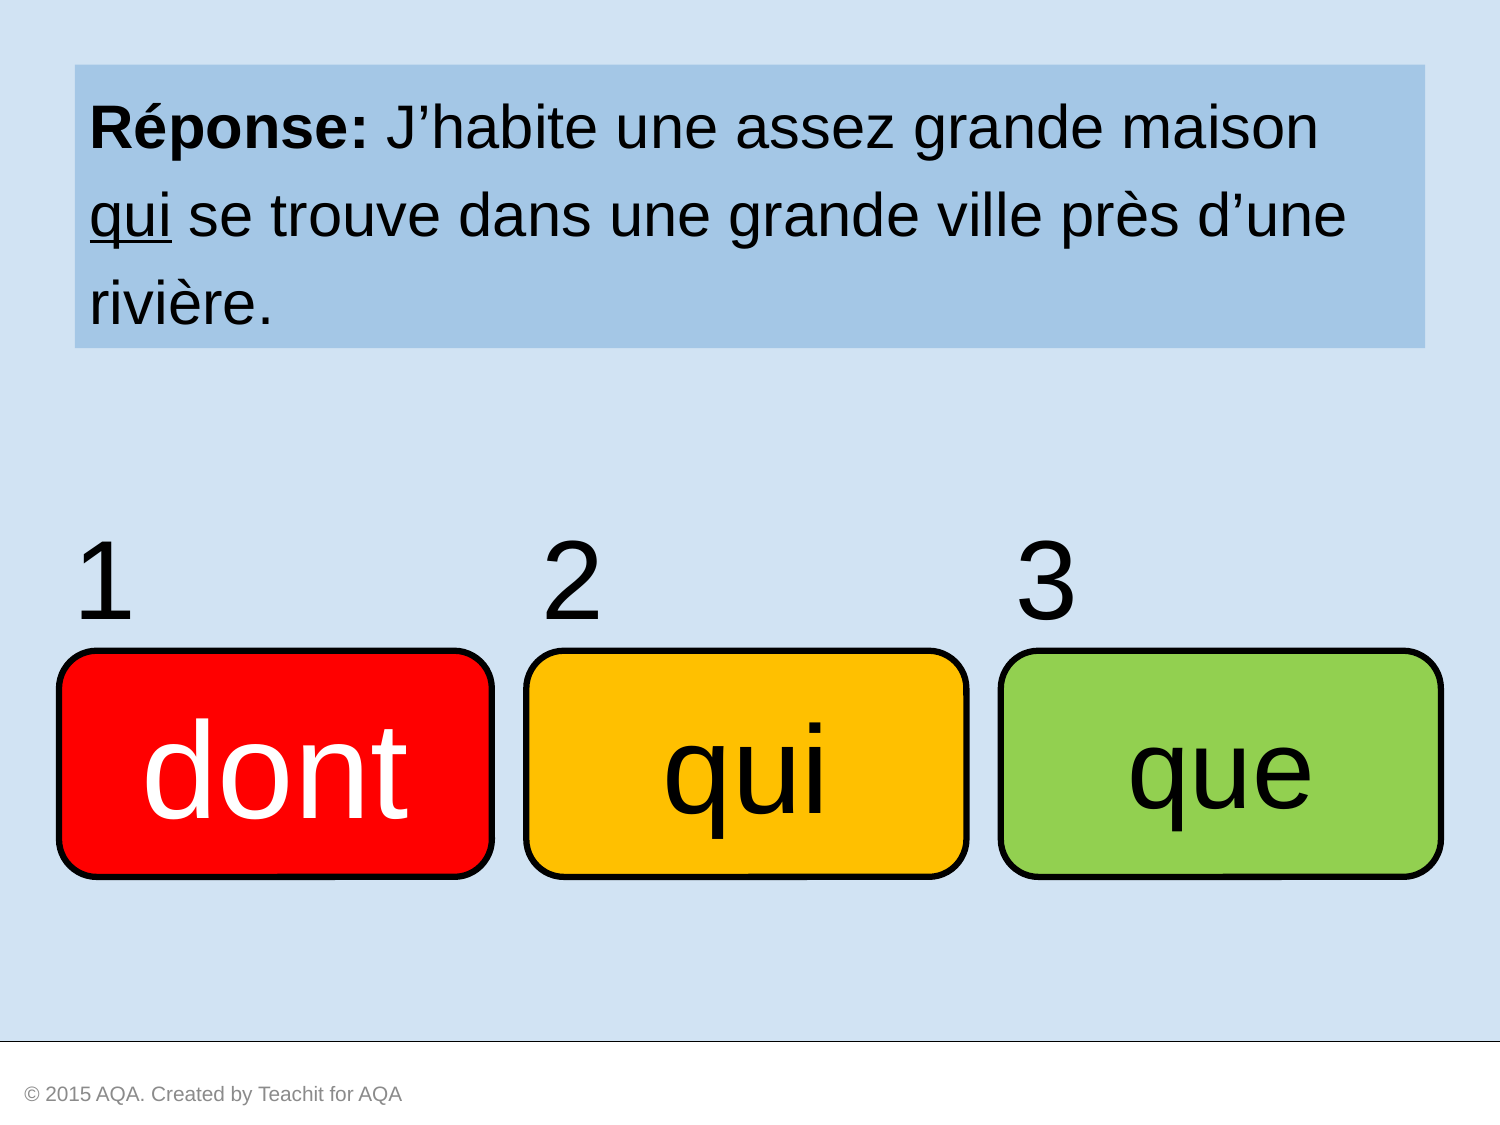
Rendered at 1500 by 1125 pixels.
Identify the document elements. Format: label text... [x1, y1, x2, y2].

text_box 3 [1000, 499, 1068, 650]
text_box Réponse: J’habite une assez grande maison qui se trouve dans une grande ville près d’une rivière. [74, 64, 1426, 349]
text_box que [999, 649, 1442, 878]
text_box qui [525, 649, 968, 878]
text_box dont [57, 649, 493, 878]
text_box 2 [526, 499, 593, 650]
text_box 1 [59, 499, 126, 650]
